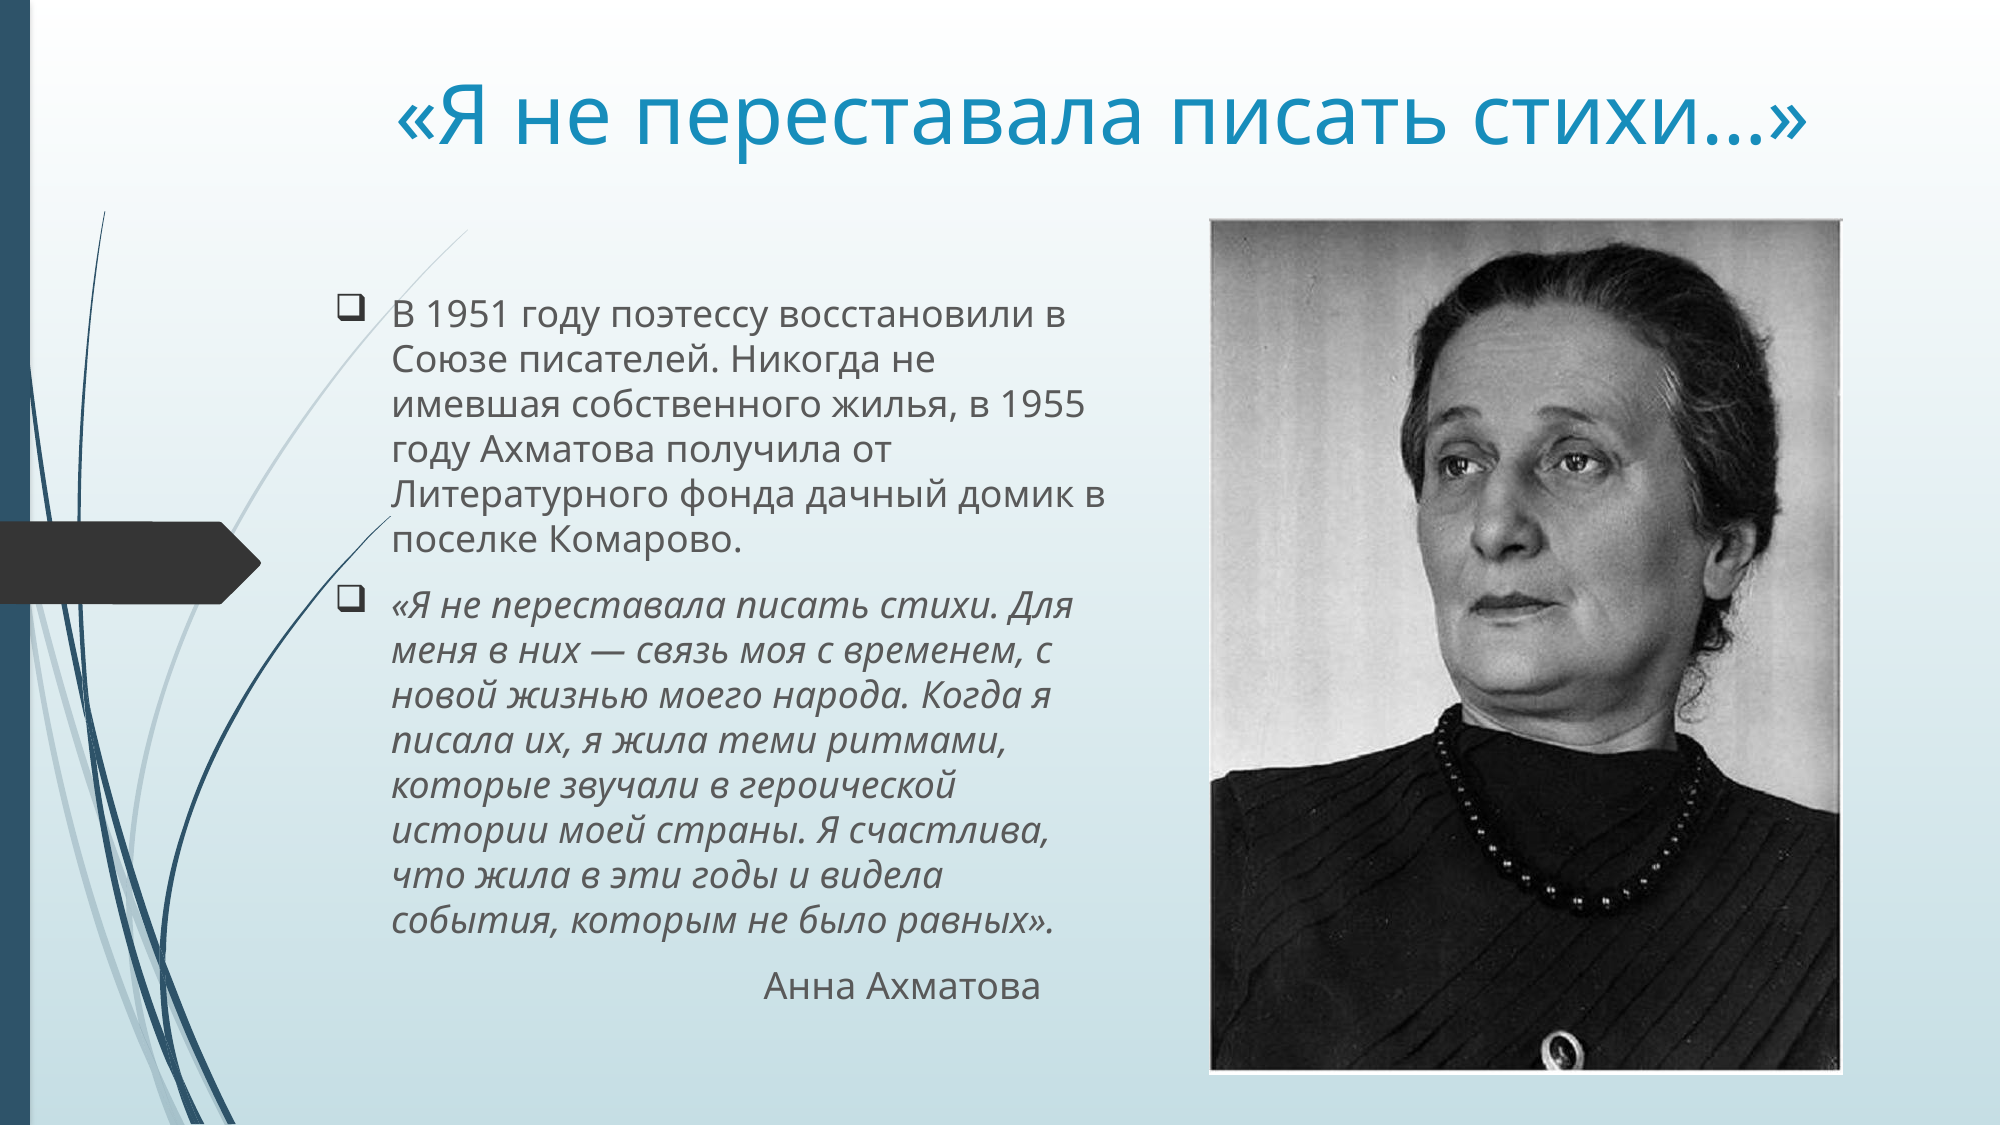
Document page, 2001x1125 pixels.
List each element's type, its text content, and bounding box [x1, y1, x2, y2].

title «Я не переставала писать стихи…» [380, 0, 1843, 169]
picture [1209, 218, 1843, 1075]
list В 1951 году поэтессу восстановили в Союзе писателей. Никогда не имевшая собственного жилья, в 1955 году Ахматова получила от Литературного фонда дачный домик в поселке Комарово. «Я не переставала писать стихи. Для меня в них — связь моя с временем, с новой жизнью моего народа. Когда я писала их, я жила теми ритмами, которые звучали в героической истории моей страны. Я счастлива, что жила в эти годы и видела события, которым не было равных». Анна Ахматова [319, 282, 1132, 1075]
